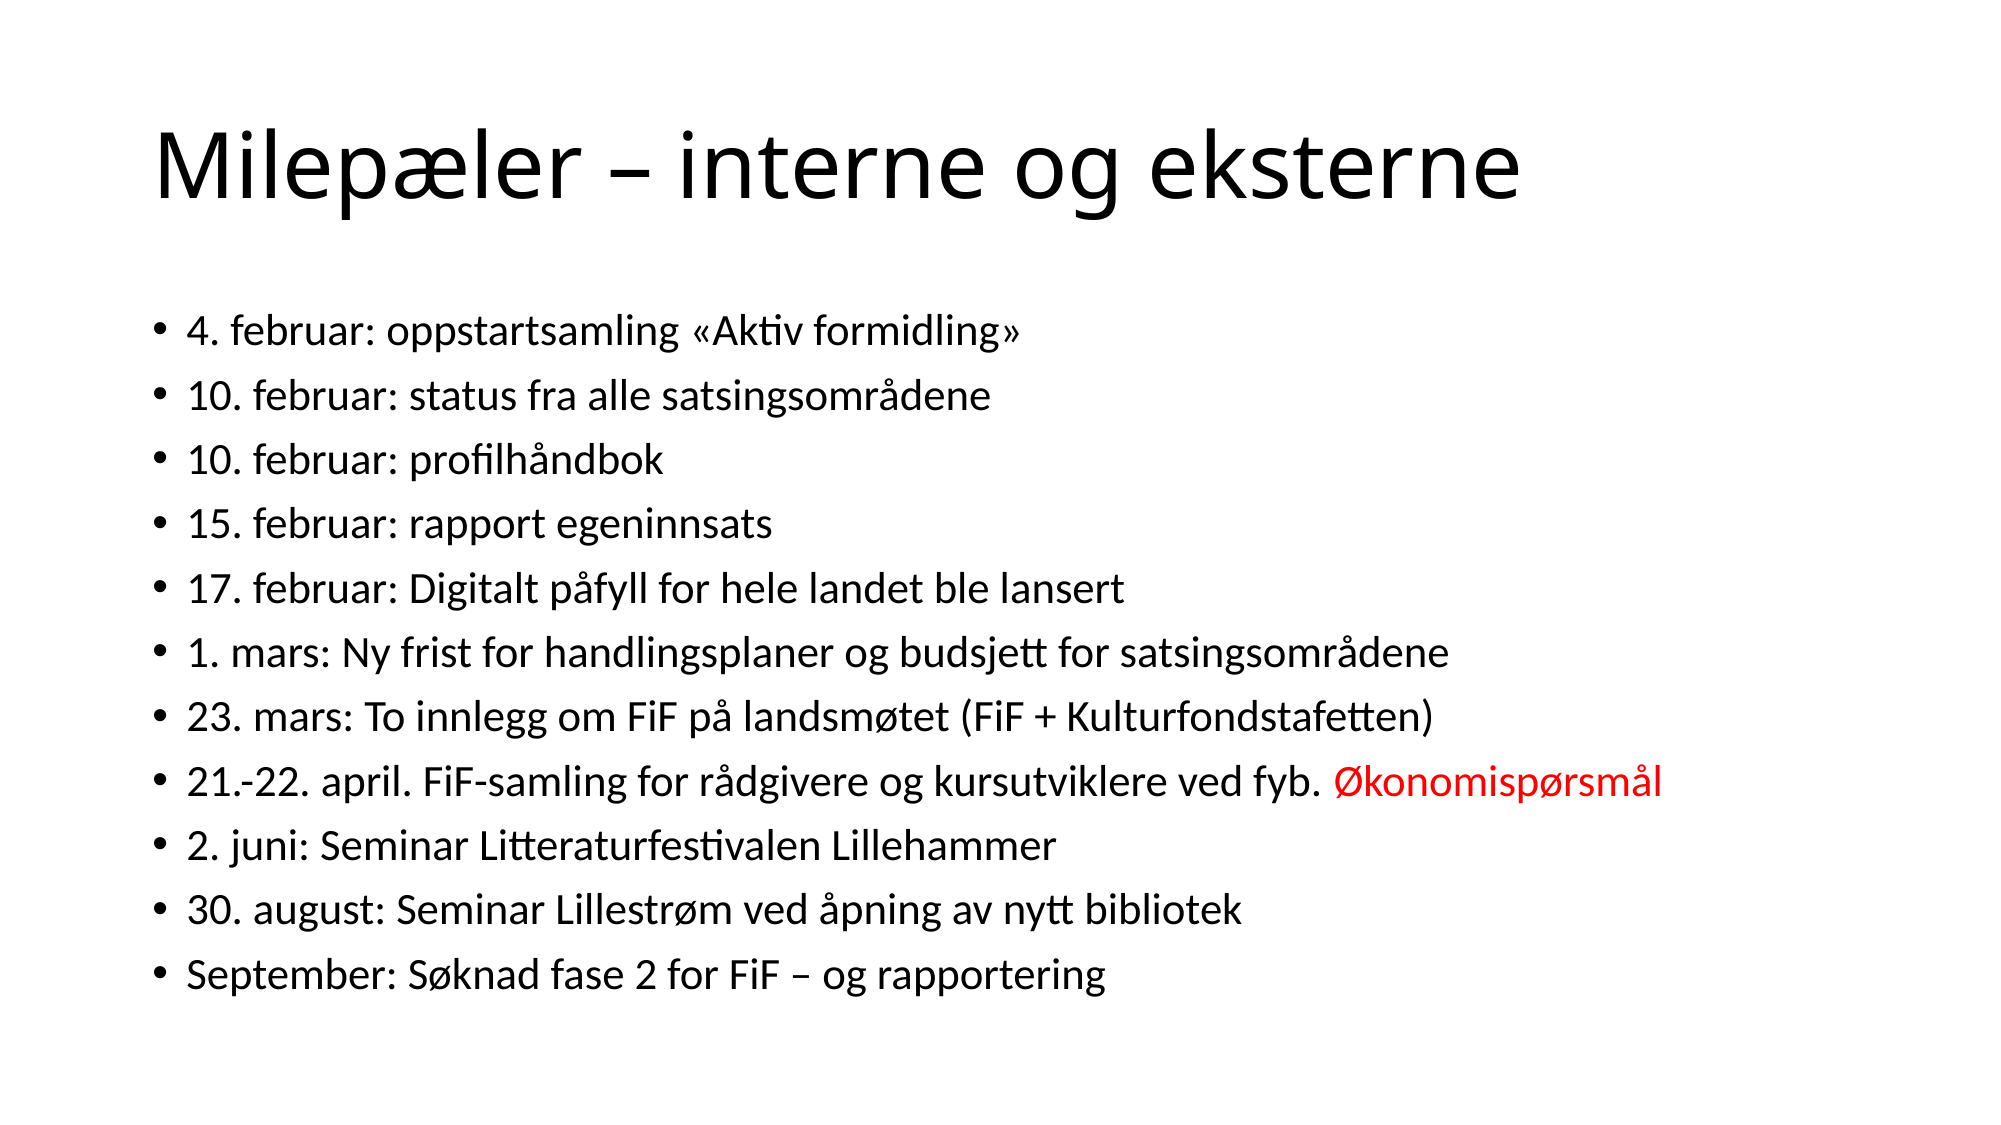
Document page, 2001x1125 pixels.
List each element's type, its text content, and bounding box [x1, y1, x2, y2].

title Milepæler – interne og eksterne [137, 59, 1863, 278]
list 4. februar: oppstartsamling «Aktiv formidling» 10. februar: status fra alle satsingsområdene 10. februar: profilhåndbok 15. februar: rapport egeninnsats 17. februar: Digitalt påfyll for hele landet ble lansert 1. mars: Ny frist for handlingsplaner og budsjett for satsingsområdene 23. mars: To innlegg om FiF på landsmøtet (FiF + Kulturfondstafetten) 21.-22. april. FiF-samling for rådgivere og kursutviklere ved fyb. Økonomispørsmål 2. juni: Seminar Litteraturfestivalen Lillehammer 30. august: Seminar Lillestrøm ved åpning av nytt bibliotek September: Søknad fase 2 for FiF – og rapportering [137, 299, 1863, 1014]
